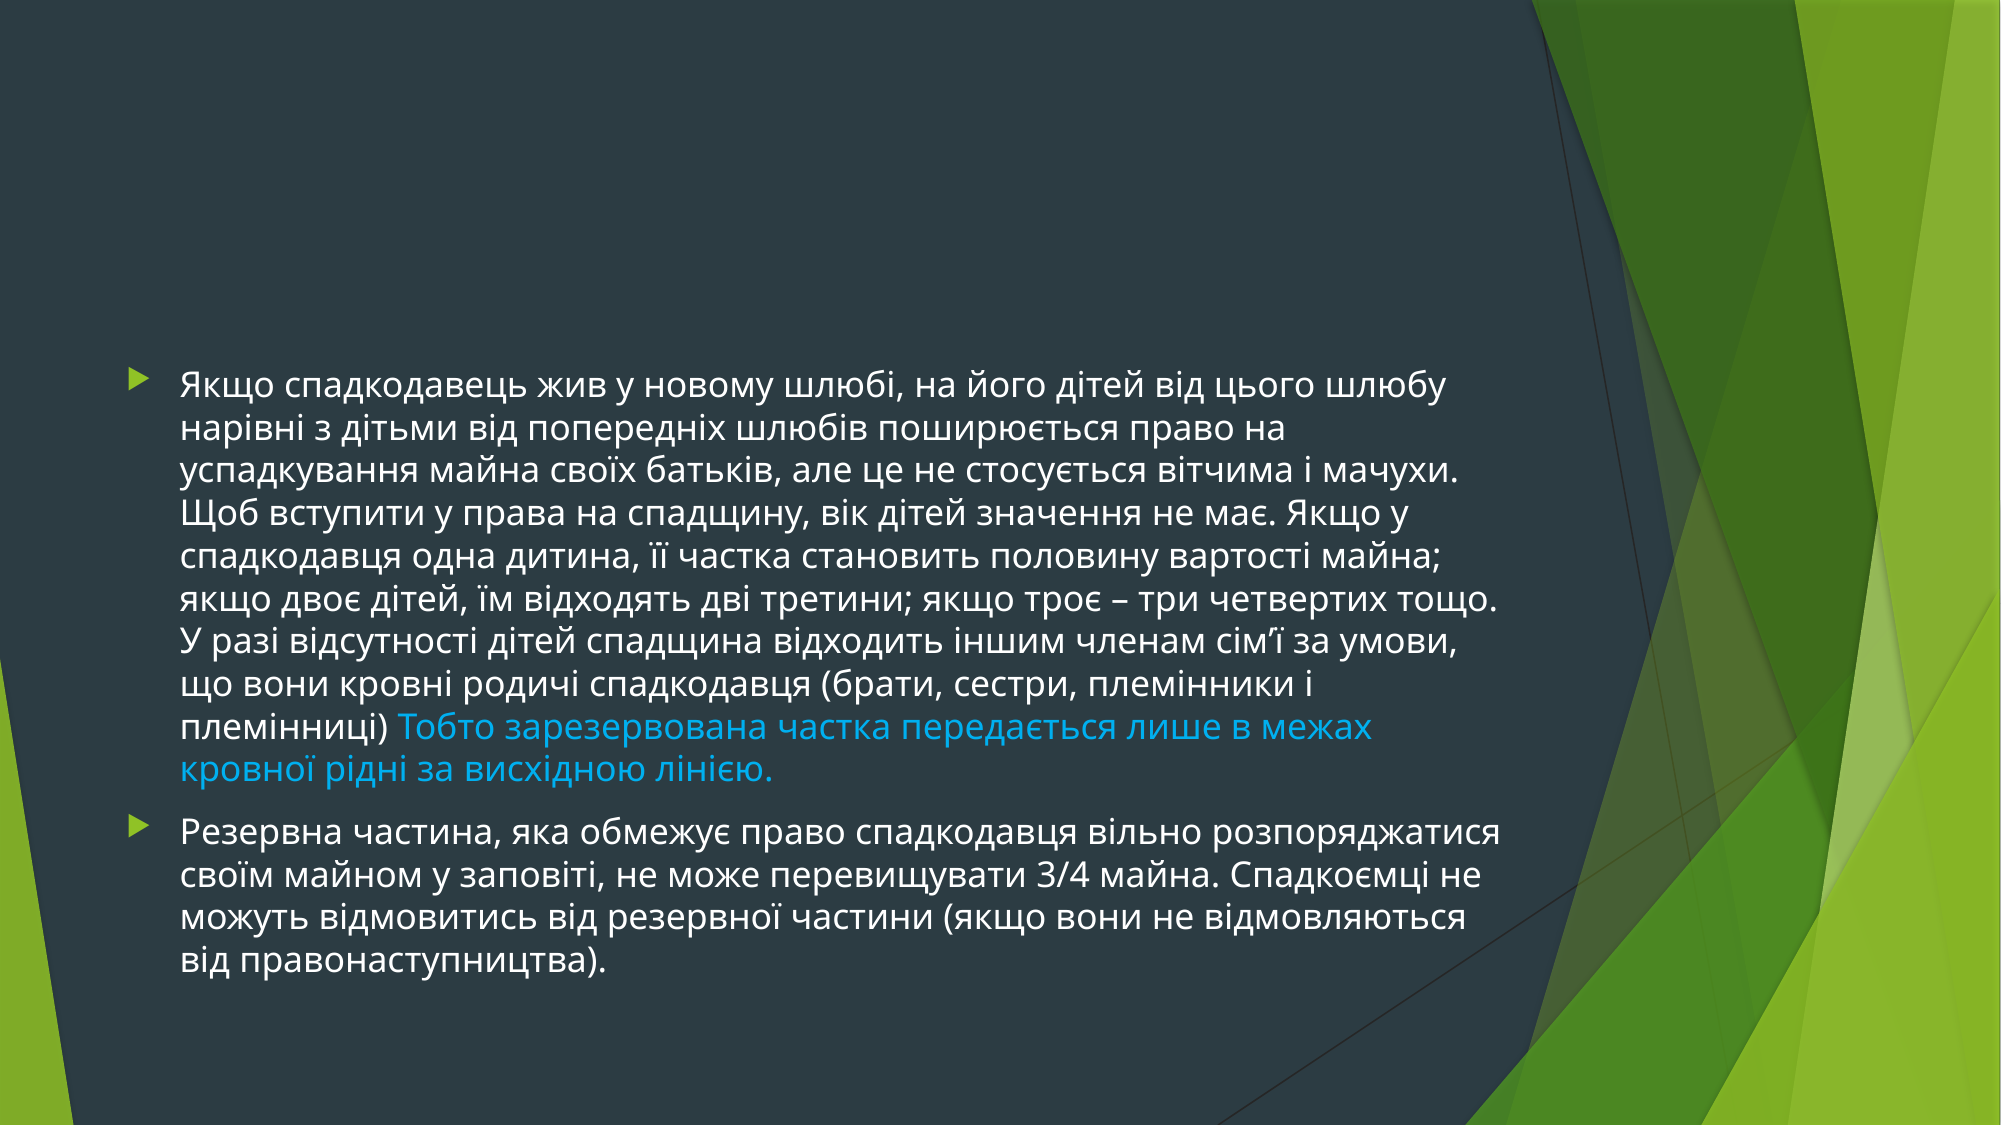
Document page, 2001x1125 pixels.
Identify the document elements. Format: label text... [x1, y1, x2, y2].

list Якщо спадкодавець жив у новому шлюбі, на його дітей від цього шлюбу нарівні з дітьми від попередніх шлюбів поширюється право на успадкування майна своїх батьків, але це не стосується вітчима і мачухи. Щоб вступити у права на спадщину, вік дітей значення не має. Якщо у спадкодавця одна дитина, її частка становить половину вартості майна; якщо двоє дітей, їм відходять дві третини; якщо троє – три четвертих тощо. У разі відсутності дітей спадщина відходить іншим членам сім’ї за умови, що вони кровні родичі спадкодавця (брати, сестри, племінники і племінниці) Тобто зарезервована частка передається лише в межах кровної рідні за висхідною лінією. Резервна частина, яка обмежує право спадкодавця вільно розпоряджатися своїм майном у заповіті, не може перевищувати 3/4 майна. Спадкоємці не можуть відмовитись від резервної частини (якщо вони не відмовляються від правонаступництва). [111, 354, 1522, 992]
